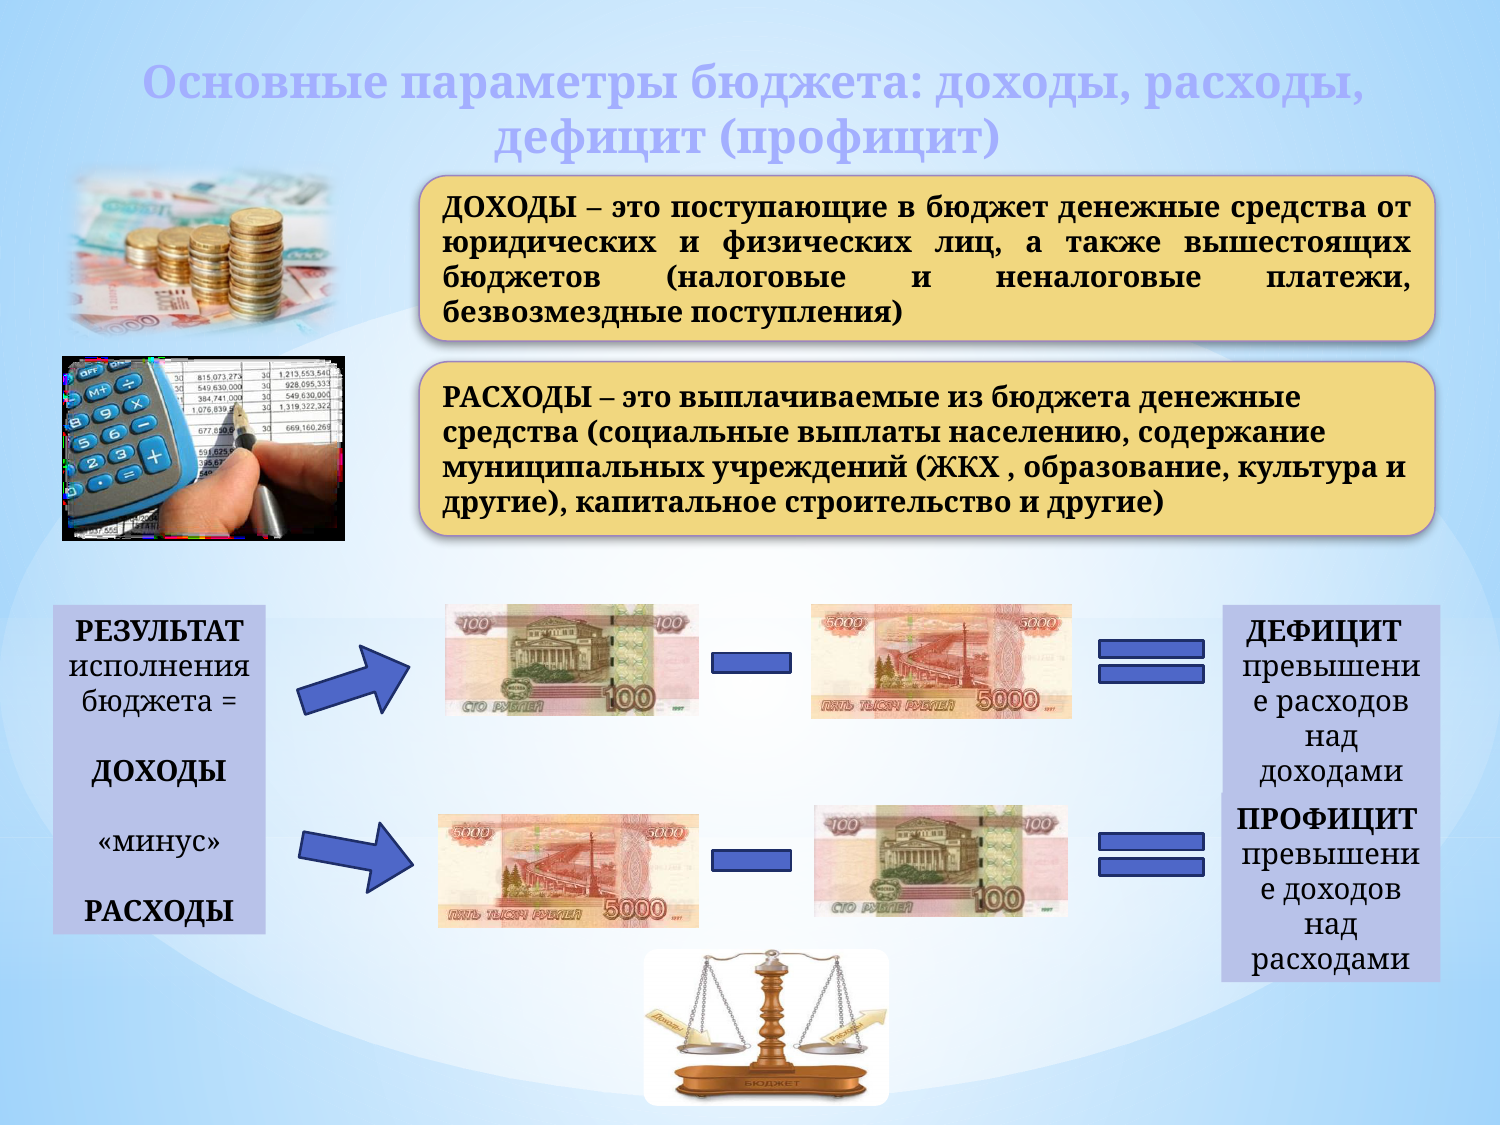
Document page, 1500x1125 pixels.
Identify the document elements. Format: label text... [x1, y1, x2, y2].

list Основные параметры бюджета: доходы, расходы, дефицит (профицит) [75, 45, 1425, 1005]
picture [62, 160, 345, 342]
text_box РЕЗУЛЬТАТ исполнения бюджета = ДОХОДЫ «минус» РАСХОДЫ [53, 604, 266, 935]
text_box [711, 652, 792, 674]
text_box ПРОФИЦИТ превышение доходов над расходами [1221, 792, 1441, 983]
text_box ДЕФИЦИТ превышение расходов над доходами [1222, 604, 1441, 792]
text_box [296, 644, 411, 716]
text_box [711, 849, 792, 872]
picture [814, 804, 1069, 917]
text_box [1098, 639, 1205, 659]
text_box [1098, 857, 1205, 877]
picture [438, 814, 699, 928]
picture [643, 948, 890, 1107]
picture [445, 604, 699, 717]
text_box [1098, 832, 1205, 851]
picture [810, 604, 1072, 719]
text_box РАСХОДЫ – это выплачиваемые из бюджета денежные средства (социальные выплаты населению, содержание муниципальных учреждений (ЖКХ , образование, культура и другие), капитальное строительство и другие) [419, 361, 1436, 536]
text_box ДОХОДЫ – это поступающие в бюджет денежные средства от юридических и физических лиц, а также вышестоящих бюджетов (налоговые и неналоговые платежи, безвозмездные поступления) [419, 175, 1436, 342]
text_box [297, 821, 415, 894]
picture [62, 356, 345, 542]
text_box [1098, 664, 1205, 684]
